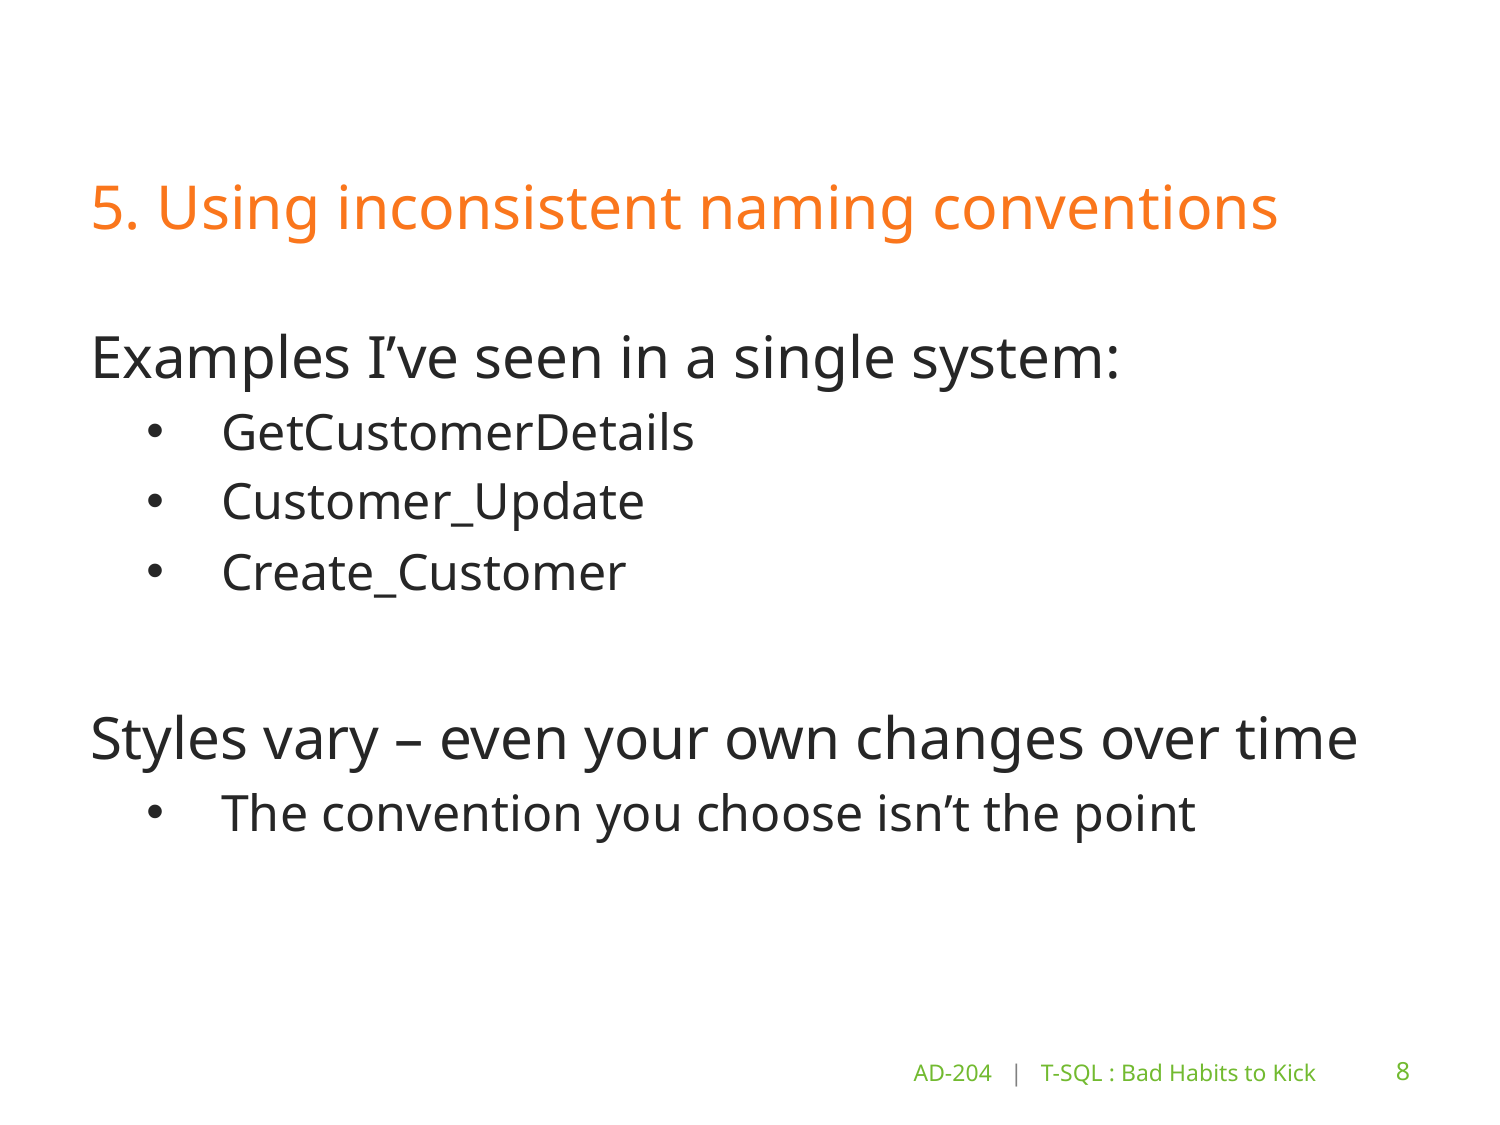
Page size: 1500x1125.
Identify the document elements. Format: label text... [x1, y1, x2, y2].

title 5. Using inconsistent naming conventions [75, 174, 1425, 288]
slide_number 8 [1349, 1042, 1425, 1103]
footer AD-204 | T-SQL : Bad Habits to Kick [856, 1042, 1332, 1103]
list Examples I’ve seen in a single system: GetCustomerDetails Customer_Update Create_Customer Styles vary – even your own changes over time The convention you choose isn’t the point [75, 312, 1425, 1013]
